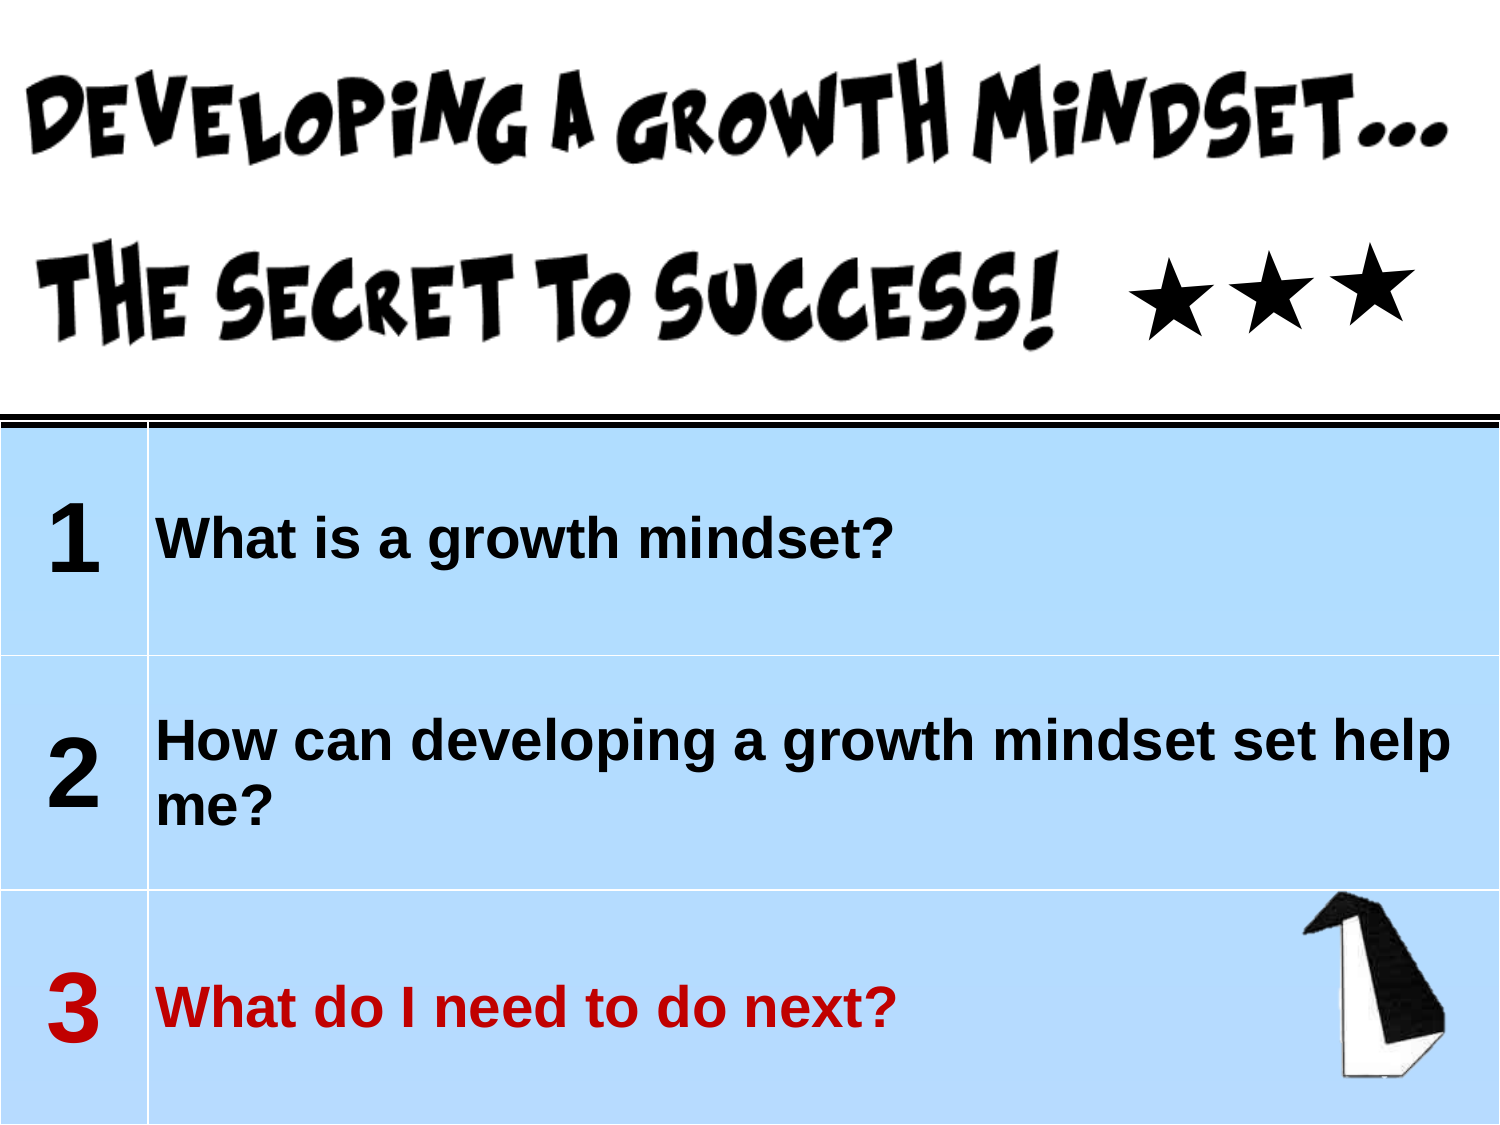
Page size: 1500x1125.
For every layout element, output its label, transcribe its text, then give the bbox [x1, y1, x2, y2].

table_header 1 [1, 422, 147, 655]
text_box ★★★ [1108, 197, 1468, 374]
table_header What is a growth mindset? [149, 422, 1499, 655]
text_box [0, 0, 1500, 420]
table_cell How can developing a growth mindset set help me? [149, 656, 1499, 889]
table_cell 2 [1, 656, 147, 889]
picture [1288, 883, 1467, 1085]
picture [17, 54, 1460, 197]
table_cell What do I need to do next? [149, 891, 1499, 1124]
picture [21, 231, 1085, 374]
table_cell 3 [1, 891, 147, 1124]
